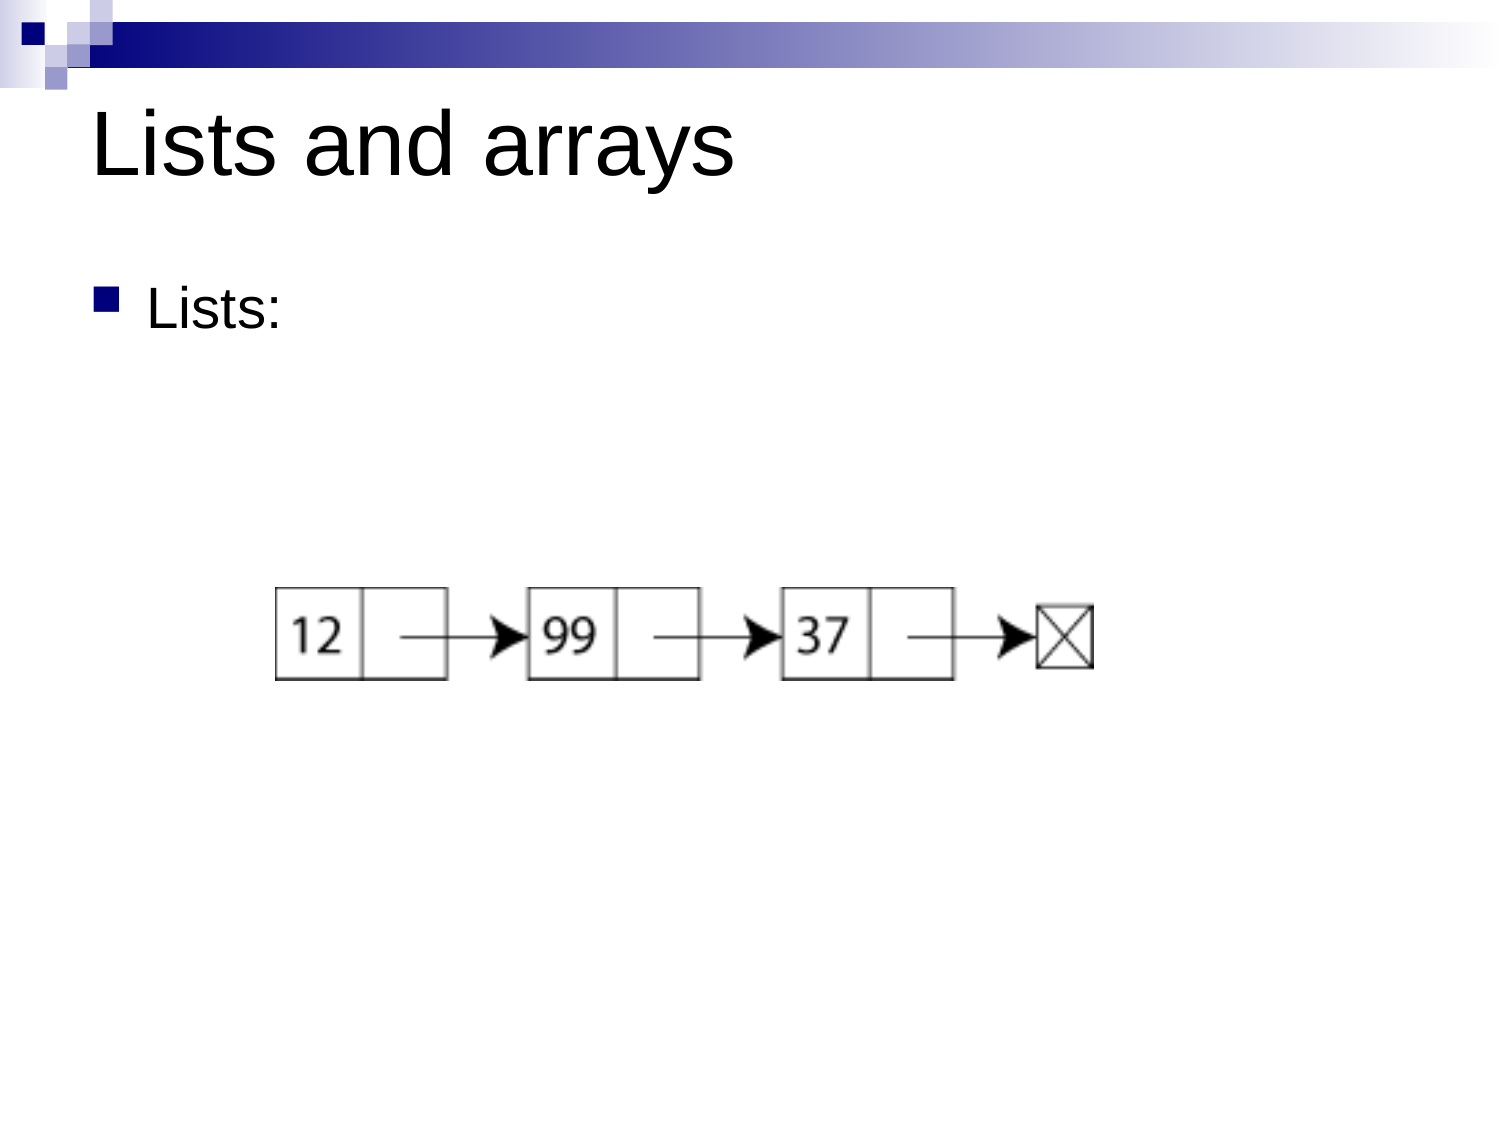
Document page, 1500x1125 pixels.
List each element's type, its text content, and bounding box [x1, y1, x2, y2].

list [274, 587, 1094, 681]
title Lists and arrays [75, 45, 1425, 233]
list Lists: [75, 262, 1425, 750]
